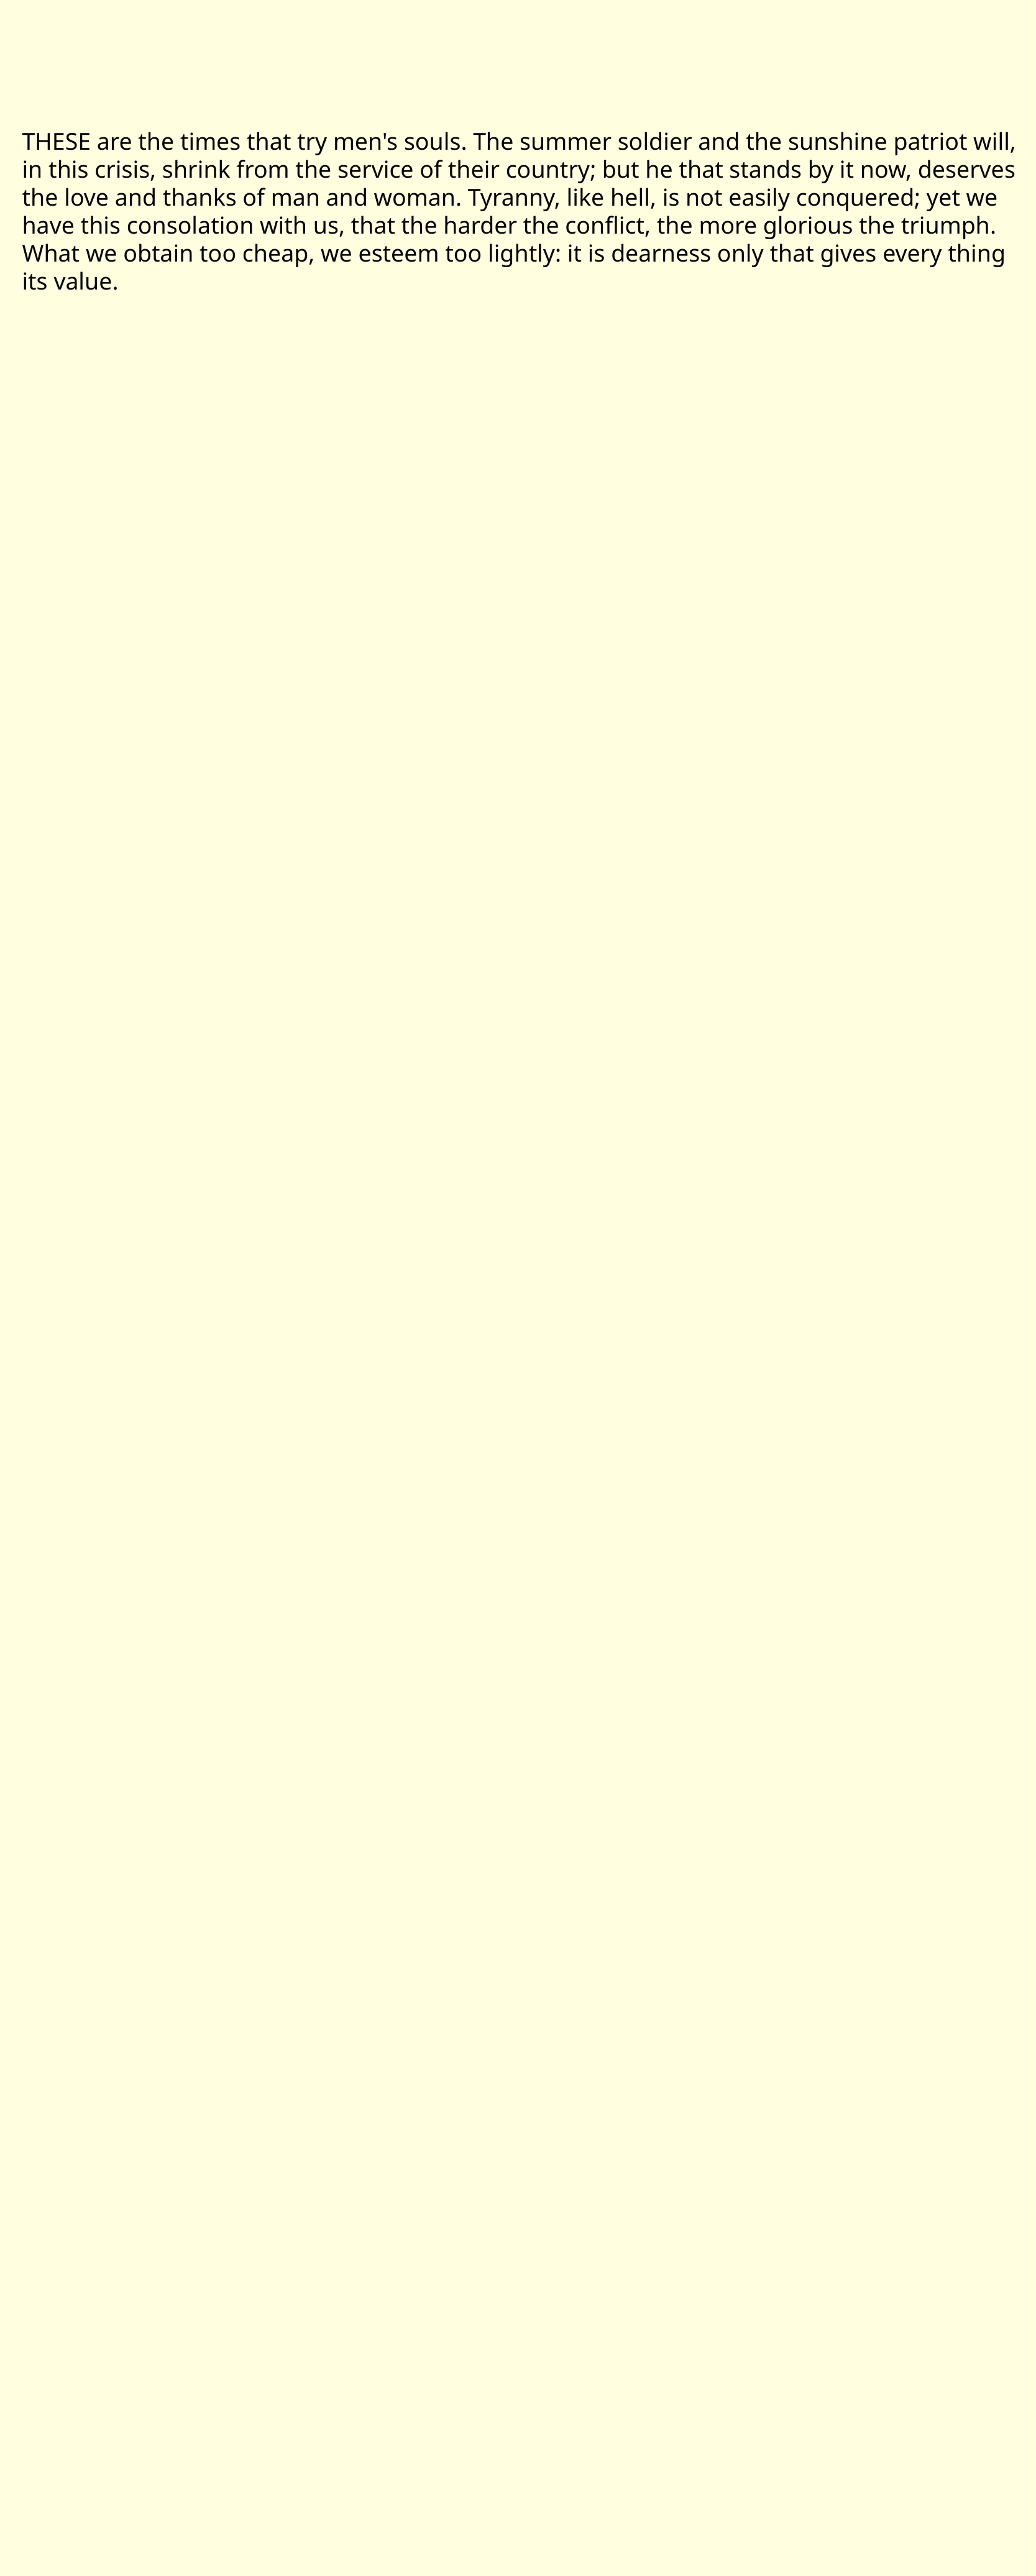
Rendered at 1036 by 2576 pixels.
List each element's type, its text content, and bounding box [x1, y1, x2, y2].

text_box THESE are the times that try men's souls. The summer soldier and the sunshine patriot will, in this crisis, shrink from the service of their country; but he that stands by it now, deserves the love and thanks of man and woman. Tyranny, like hell, is not easily conquered; yet we have this consolation with us, that the harder the conflict, the more glorious the triumph. What we obtain too cheap, we esteem too lightly: it is dearness only that gives every thing its value. [12, 122, 1036, 299]
